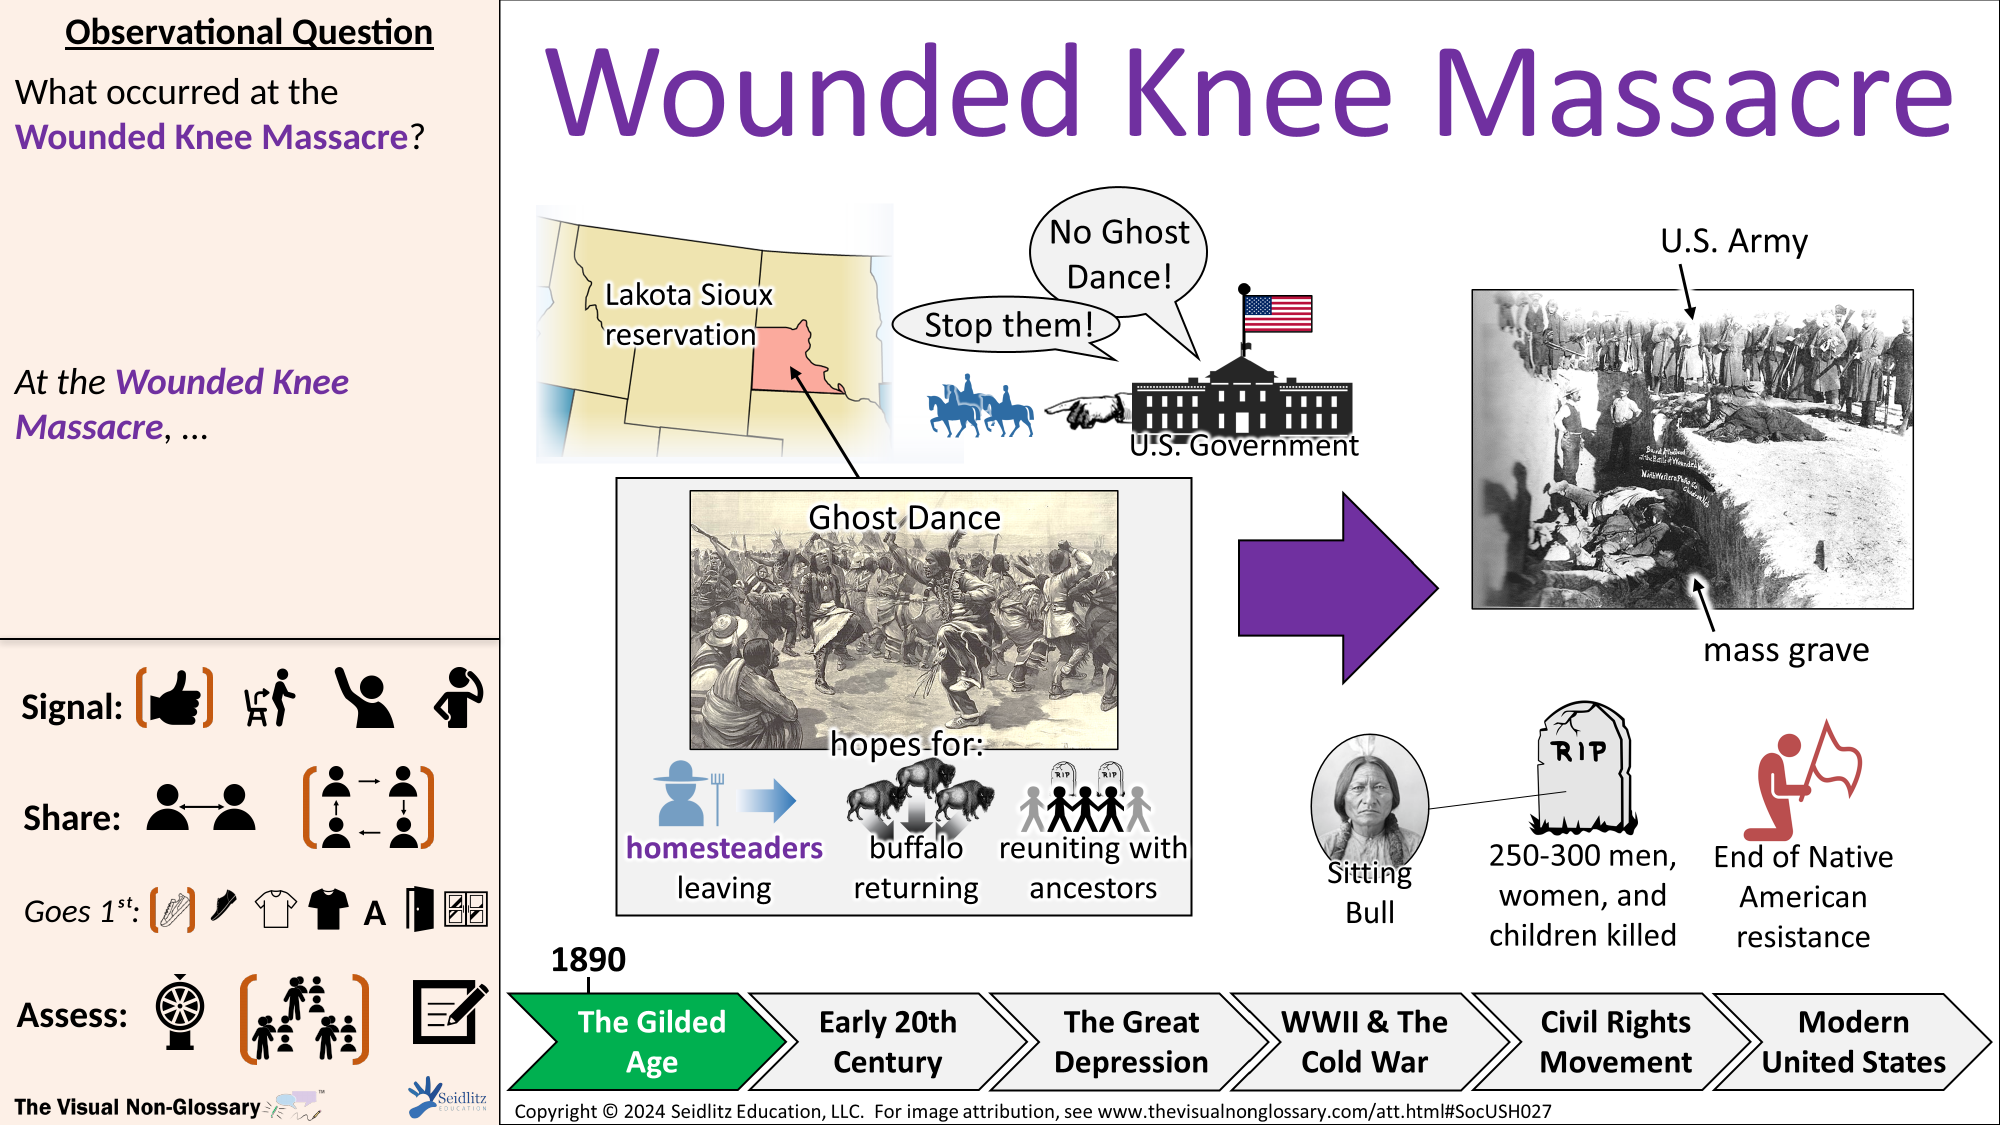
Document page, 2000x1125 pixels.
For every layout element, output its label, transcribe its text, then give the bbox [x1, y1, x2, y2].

text_box A [348, 880, 402, 941]
picture [302, 766, 434, 850]
picture [413, 974, 490, 1051]
picture [239, 974, 370, 1066]
text_box Observational Question [50, 0, 449, 59]
picture [403, 1073, 495, 1125]
text_box What occurred at the Wounded Knee Massacre? [0, 59, 494, 165]
picture [136, 667, 214, 728]
picture [397, 886, 490, 932]
picture [149, 886, 196, 934]
picture [253, 886, 299, 932]
picture [0, 1084, 328, 1125]
picture [239, 667, 301, 728]
picture [334, 667, 395, 728]
picture [499, 0, 2000, 1125]
picture [145, 784, 257, 830]
picture [202, 886, 241, 925]
picture [305, 886, 352, 932]
text_box Signal: [6, 674, 136, 735]
text_box Goes 1ˢᵗ: [9, 881, 156, 937]
picture [142, 974, 218, 1051]
text_box Assess: [1, 982, 137, 1043]
picture [428, 667, 490, 728]
text_box At the Wounded Knee Massacre, ... [0, 349, 494, 455]
text_box Share: [8, 785, 137, 846]
